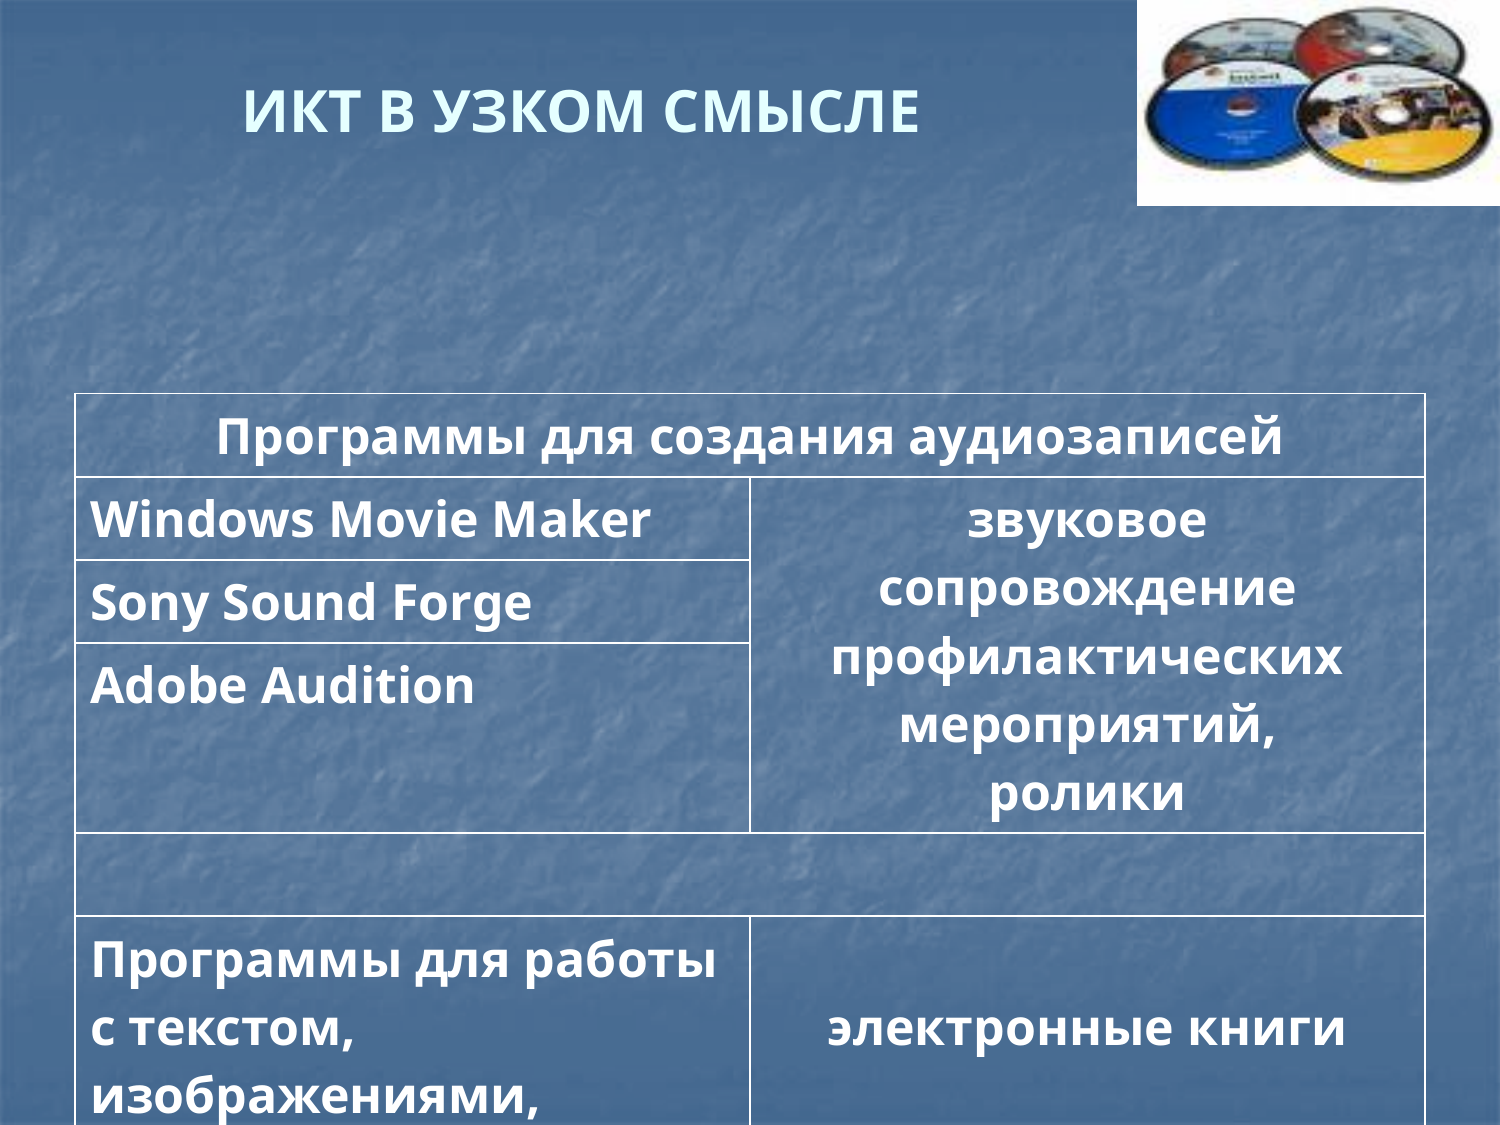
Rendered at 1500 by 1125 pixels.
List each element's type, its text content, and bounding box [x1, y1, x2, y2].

picture [1137, 0, 1500, 206]
table_header Программы для создания аудиозаписей [76, 394, 1424, 476]
table_cell звуковое сопровождение профилактических мероприятий, ролики [751, 478, 1424, 832]
table_cell Adobe Audition [76, 644, 749, 832]
table_cell Windows Movie Maker [76, 478, 749, 559]
table_cell [76, 834, 1424, 915]
table_cell Программы для работы с текстом, изображениями, звуком [76, 917, 749, 1125]
text_box ИКТ В УЗКОМ СМЫСЛЕ [75, 62, 1088, 155]
table_cell Sony Sound Forge [76, 561, 749, 642]
table_cell электронные книги [751, 917, 1424, 1125]
